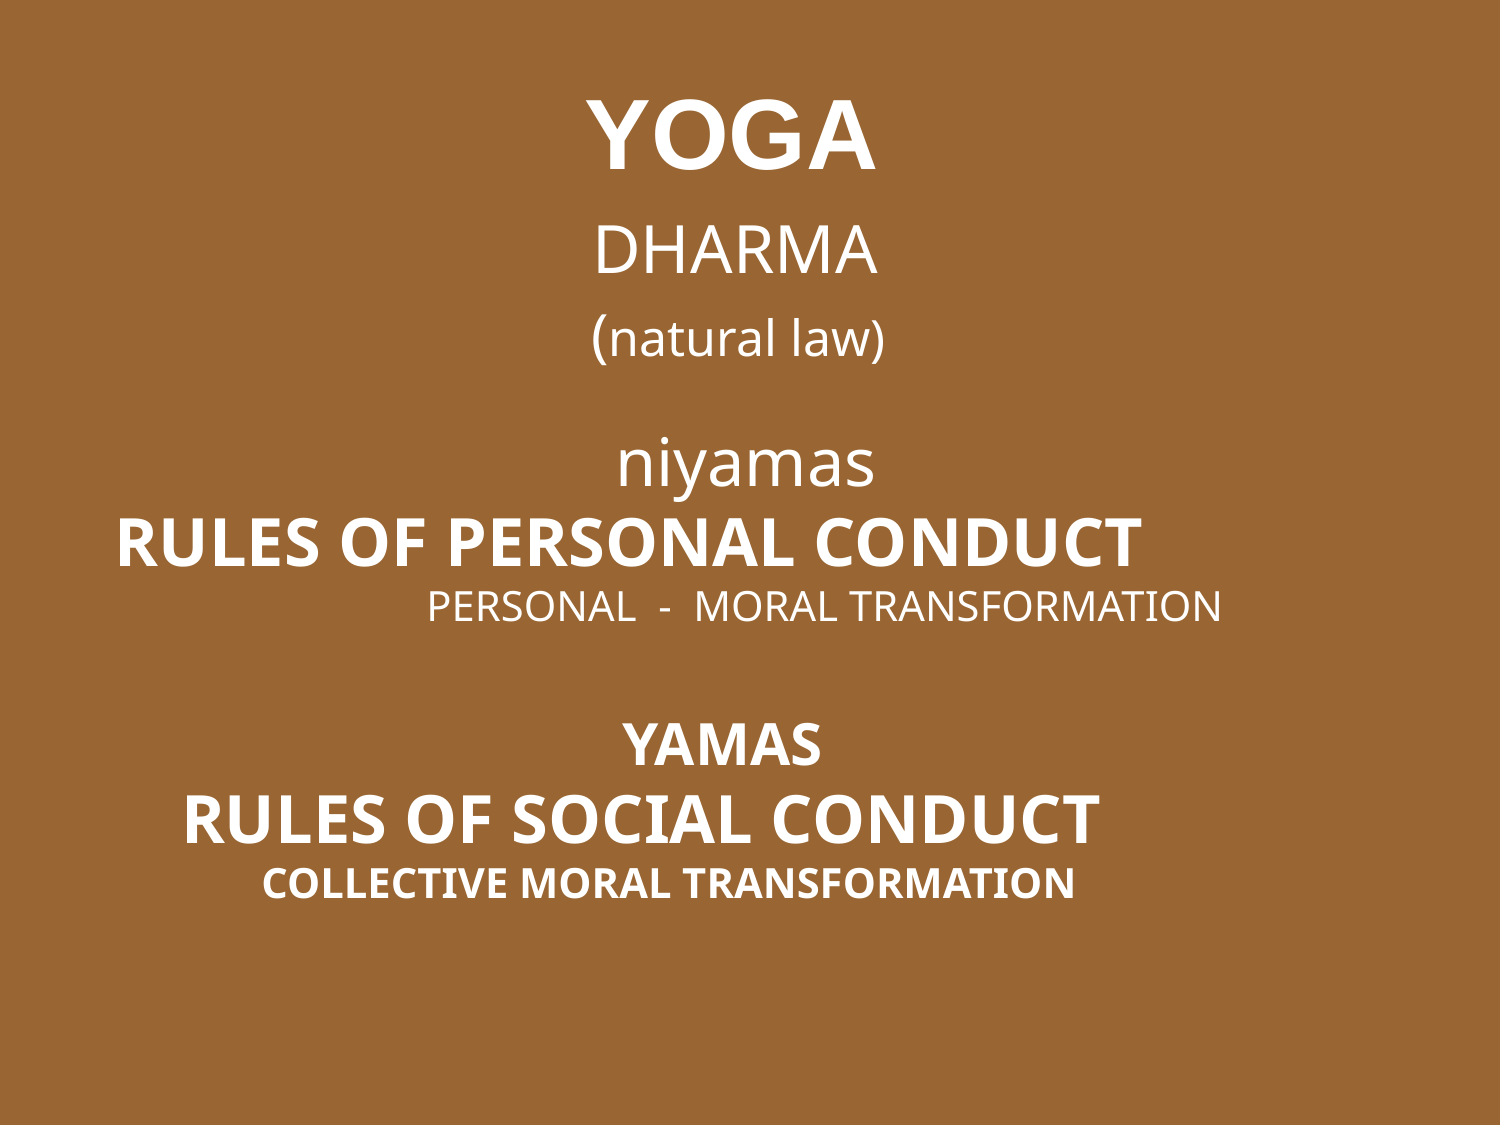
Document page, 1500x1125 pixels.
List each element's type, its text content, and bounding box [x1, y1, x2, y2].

text_box YAMAS RULES OF SOCIAL CONDUCT COLLECTIVE MORAL TRANSFORMATION [149, 778, 1288, 965]
text_box niyamas RULES OF PERSONAL CONDUCT PERSONAL - MORAL TRANSFORMATION [99, 412, 1413, 778]
text_box YOGA DHARMA (natural law) [112, 62, 1422, 378]
